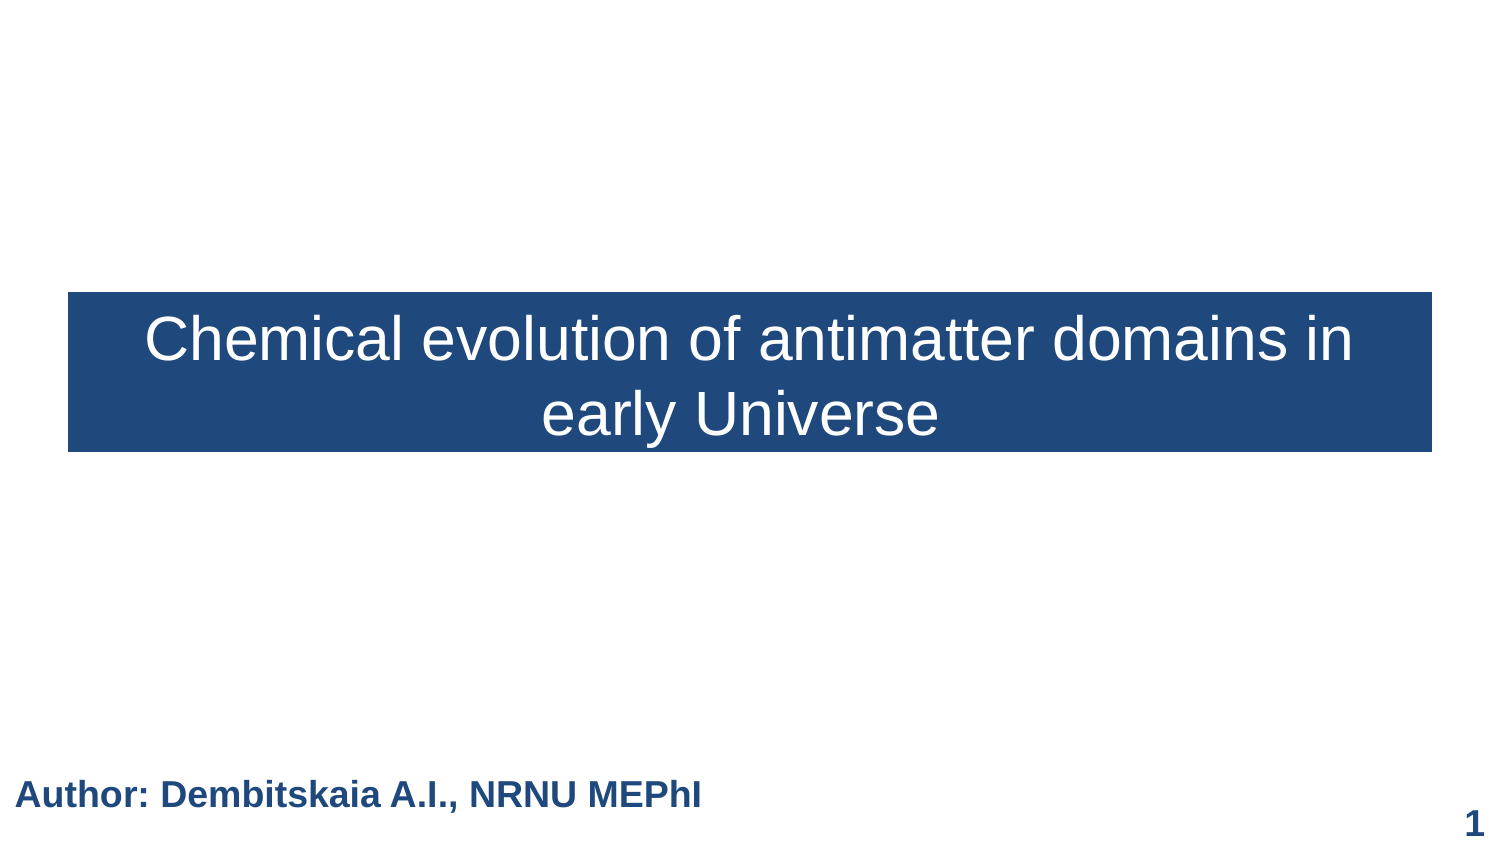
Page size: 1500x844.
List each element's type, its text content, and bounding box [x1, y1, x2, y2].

text_box Chemical evolution of antimatter domains in early Universe [67, 291, 1433, 453]
text_box Author: Dembitskaia A.I., NRNU MEPhI [3, 764, 715, 821]
slide_number 1 [1149, 798, 1500, 844]
